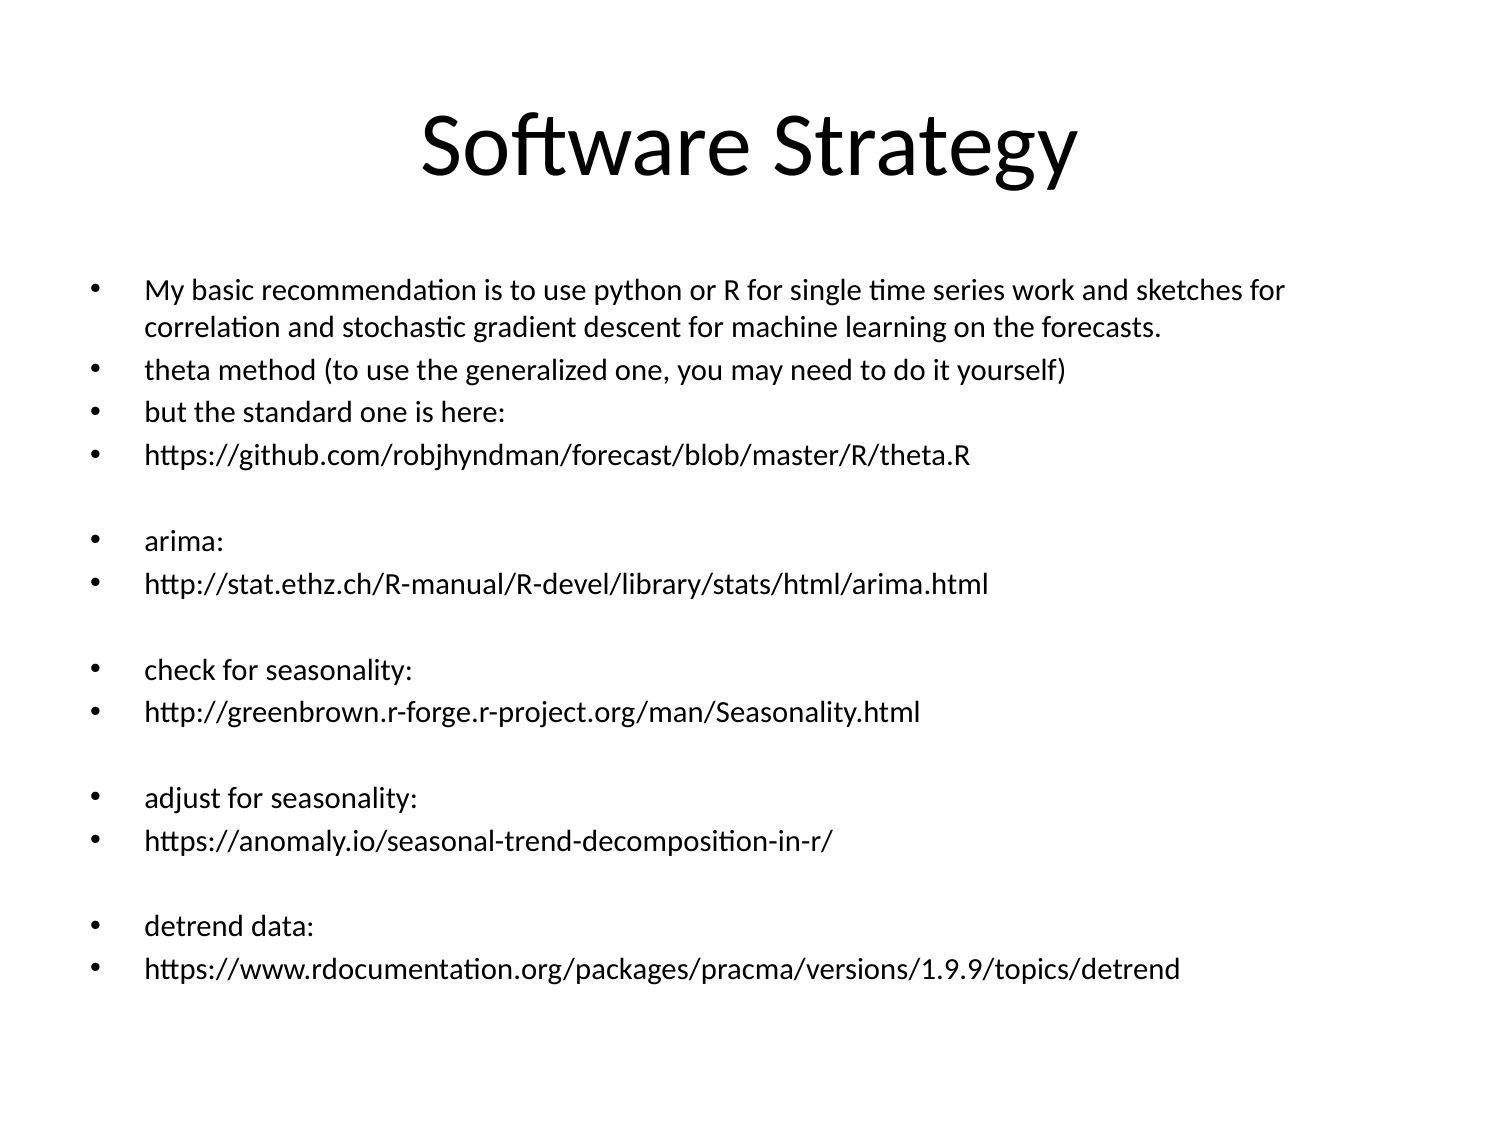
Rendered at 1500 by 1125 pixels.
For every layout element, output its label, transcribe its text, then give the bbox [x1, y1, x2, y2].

list My basic recommendation is to use python or R for single time series work and sketches for correlation and stochastic gradient descent for machine learning on the forecasts. theta method (to use the generalized one, you may need to do it yourself) but the standard one is here: https://github.com/robjhyndman/forecast/blob/master/R/theta.R arima: http://stat.ethz.ch/R-manual/R-devel/library/stats/html/arima.html check for seasonality: http://greenbrown.r-forge.r-project.org/man/Seasonality.html adjust for seasonality: https://anomaly.io/seasonal-trend-decomposition-in-r/ detrend data: https://www.rdocumentation.org/packages/pracma/versions/1.9.9/topics/detrend [75, 262, 1425, 1005]
title Software Strategy [75, 45, 1425, 233]
